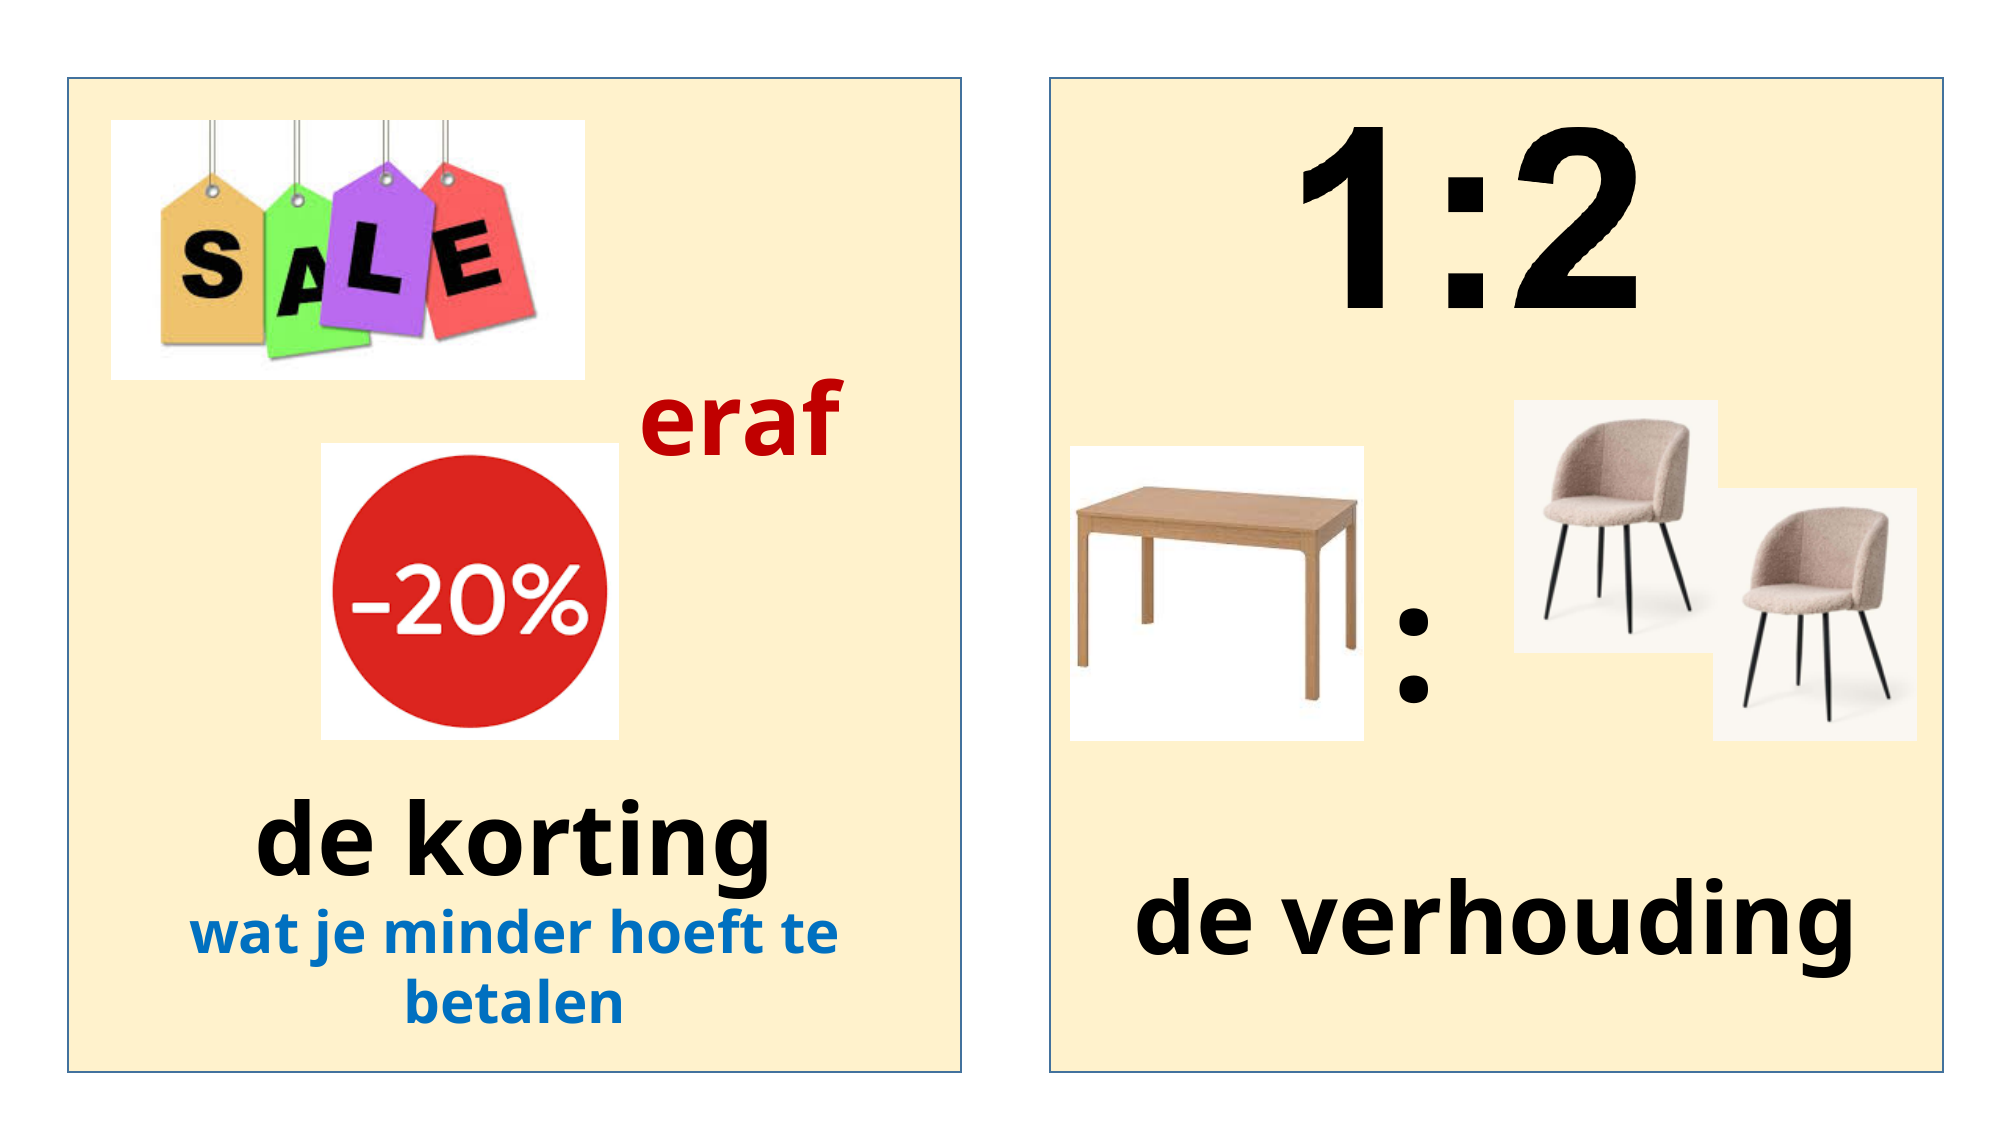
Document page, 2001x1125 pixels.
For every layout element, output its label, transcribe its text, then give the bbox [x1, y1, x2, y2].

picture [321, 443, 619, 740]
picture [111, 120, 585, 380]
text_box : de verhouding [1049, 77, 1944, 1073]
picture [1254, 0, 1917, 741]
picture [1070, 446, 1364, 741]
text_box eraf de korting wat je minder hoeft te betalen [67, 77, 962, 1073]
